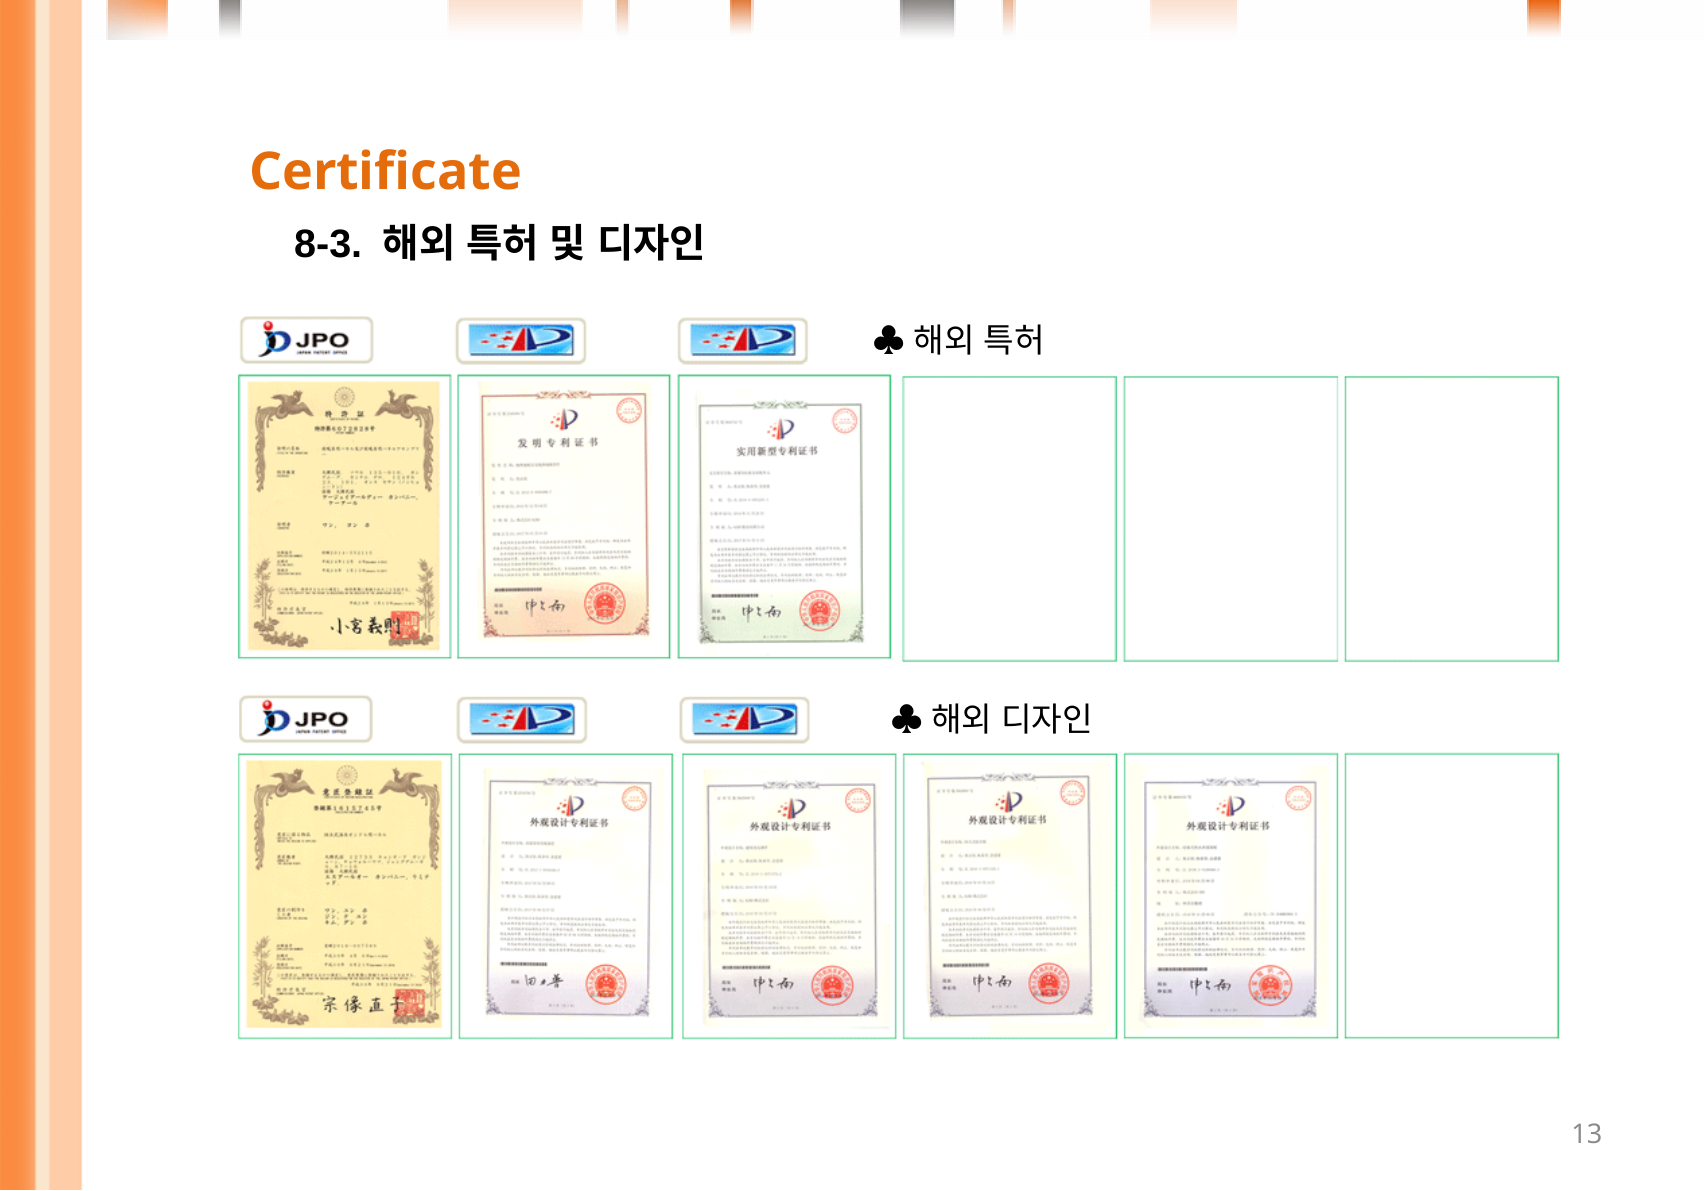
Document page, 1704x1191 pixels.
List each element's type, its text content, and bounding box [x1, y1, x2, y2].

text_box Certificate [233, 130, 539, 171]
picture [0, 0, 1704, 1191]
